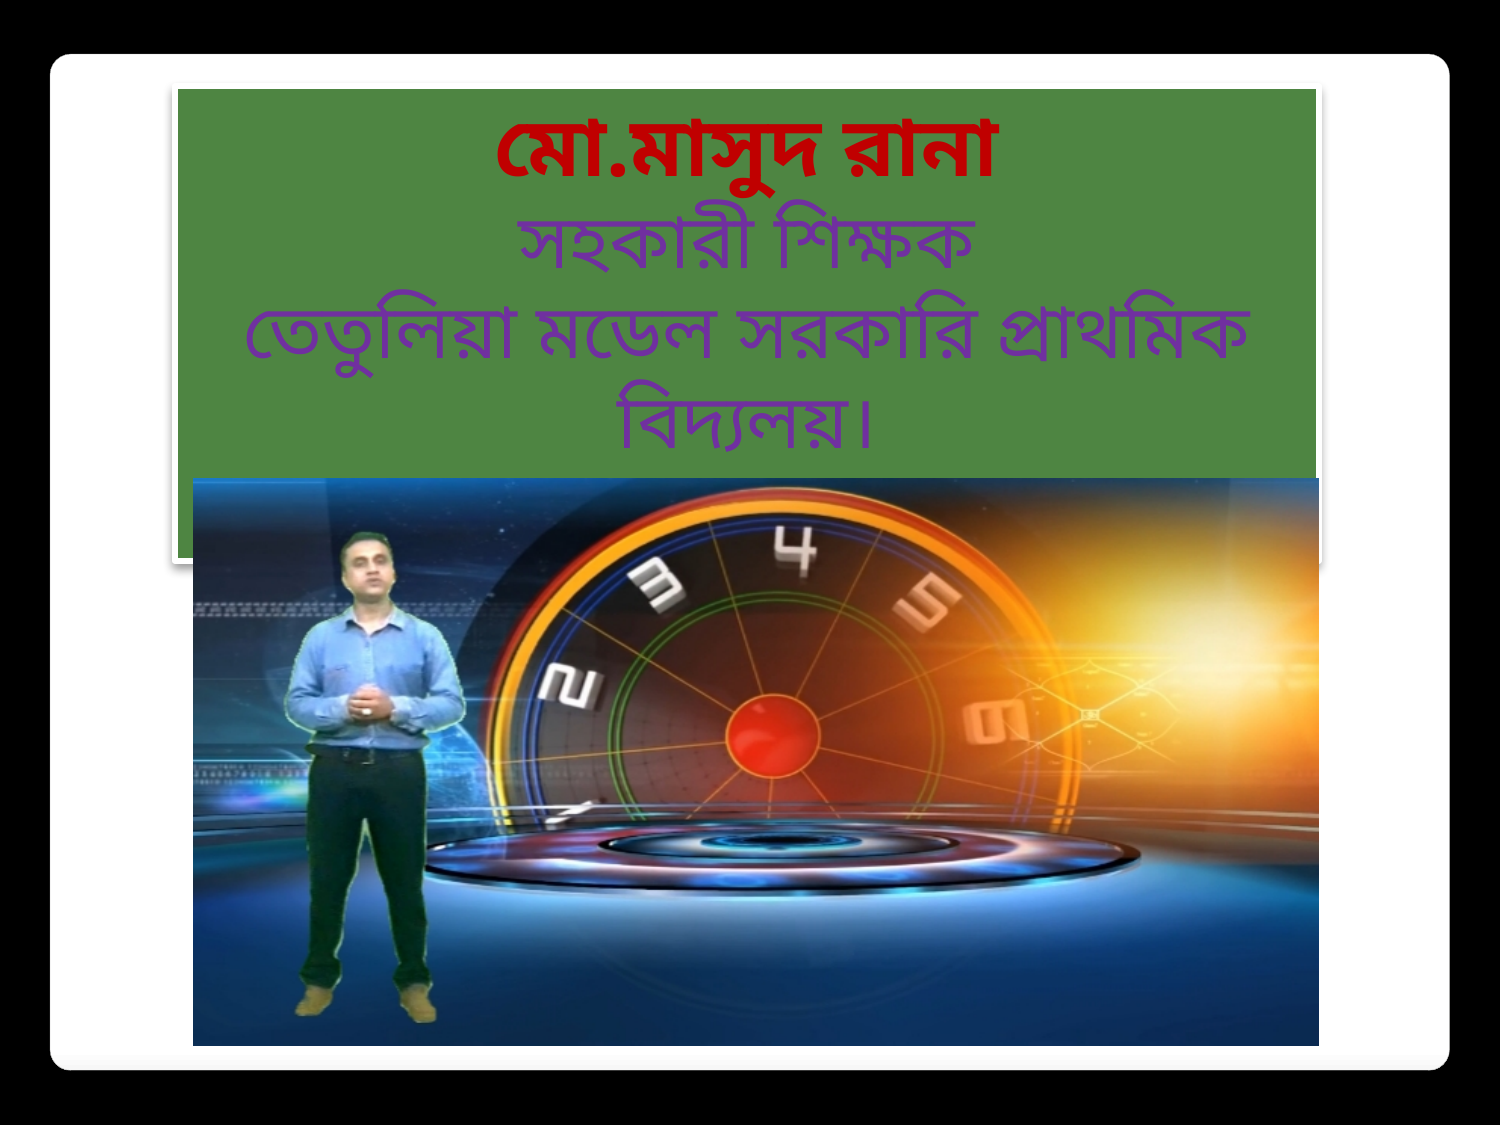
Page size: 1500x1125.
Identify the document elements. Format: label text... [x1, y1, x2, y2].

text_box মো.মাসুদ রানা সহকারী শিক্ষক তেতুলিয়া মডেল সরকারি প্রাথমিক বিদ্যলয়। পঞ্চগড়। [172, 83, 1322, 564]
picture [193, 478, 1319, 1046]
